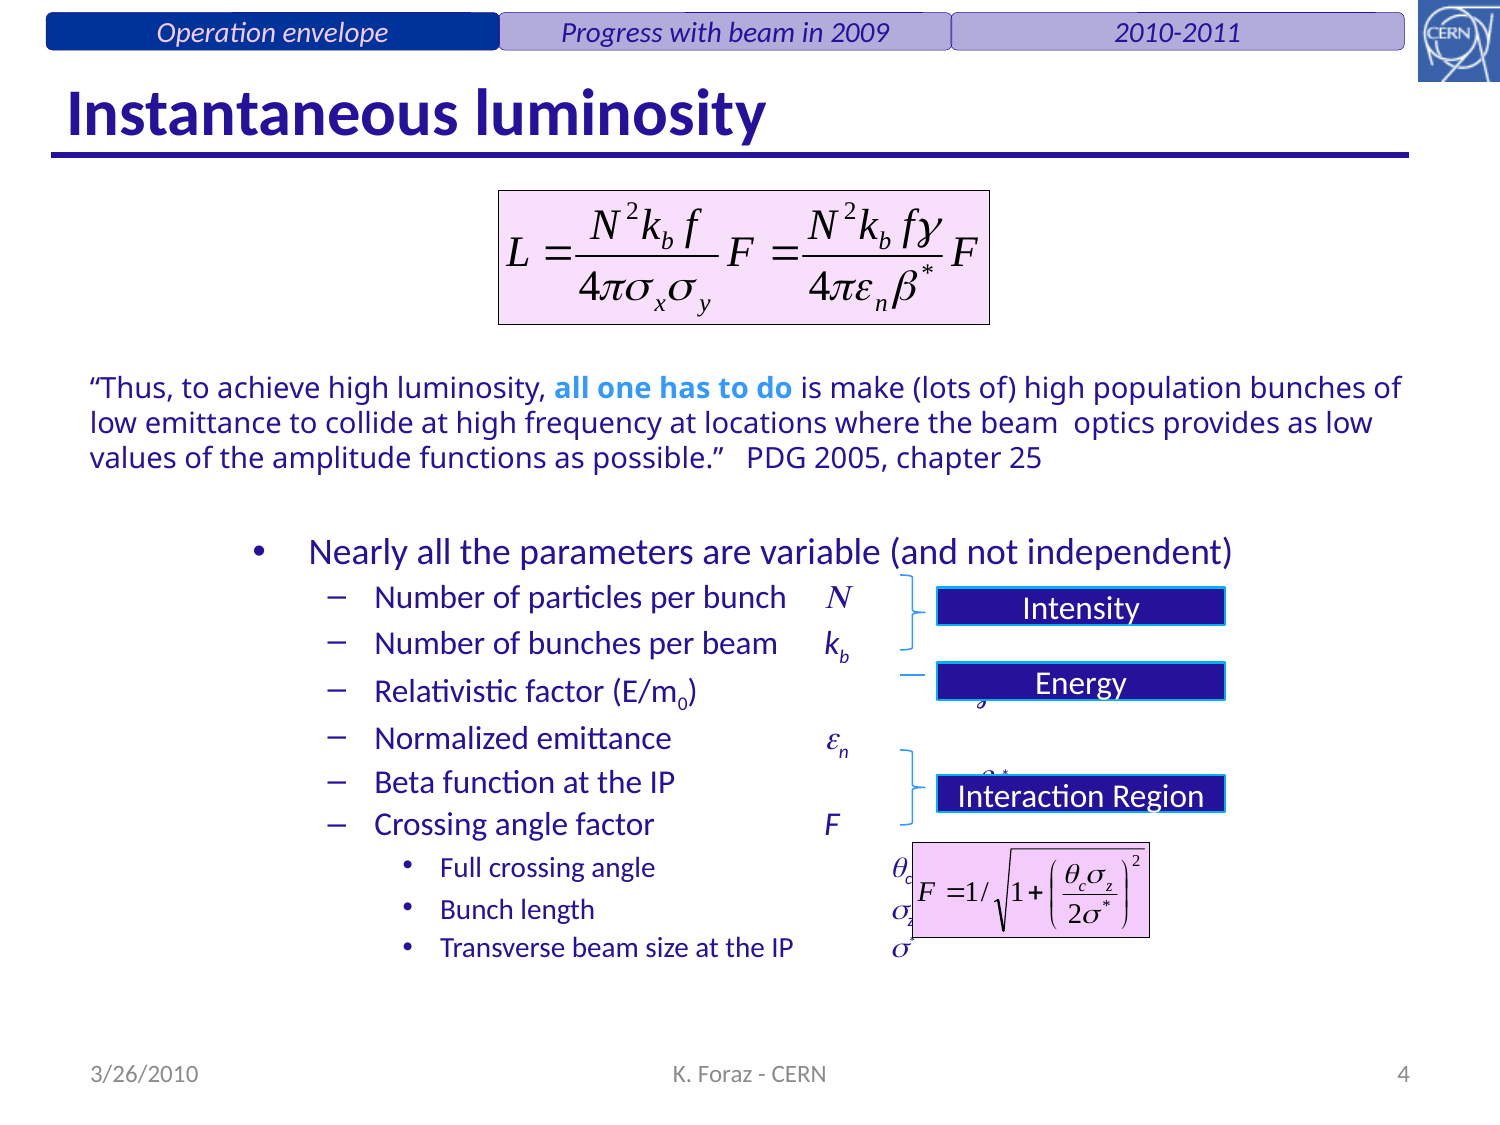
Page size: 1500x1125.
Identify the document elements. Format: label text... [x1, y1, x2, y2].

picture [1418, 0, 1500, 82]
title Instantaneous luminosity [51, 62, 1410, 155]
footer K. Foraz - CERN [512, 1042, 988, 1103]
text_box [899, 749, 926, 826]
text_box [912, 842, 1151, 938]
text_box Interaction Region [935, 773, 1227, 815]
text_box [45, 12, 1405, 51]
slide_number 4 [1074, 1042, 1425, 1103]
text_box Intensity [935, 585, 1227, 627]
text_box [497, 190, 990, 326]
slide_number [75, 1042, 425, 1103]
text_box Nearly all the parameters are variable (and not independent) Number of particles per bunch  Number of bunches per beam kb Relativistic factor (E/m0)  Normalized emittance n Beta function at the IP  * Crossing angle factor F Full crossing angle c Bunch length z Transverse beam size at the IP * [237, 525, 1300, 1025]
text_box Energy [935, 660, 1227, 702]
text_box [899, 574, 926, 651]
text_box “Thus, to achieve high luminosity, all one has to do is make (lots of) high population bunches of low emittance to collide at high frequency at locations where the beam optics provides as low values of the amplitude functions as possible.” PDG 2005, chapter 25 [74, 362, 1425, 483]
